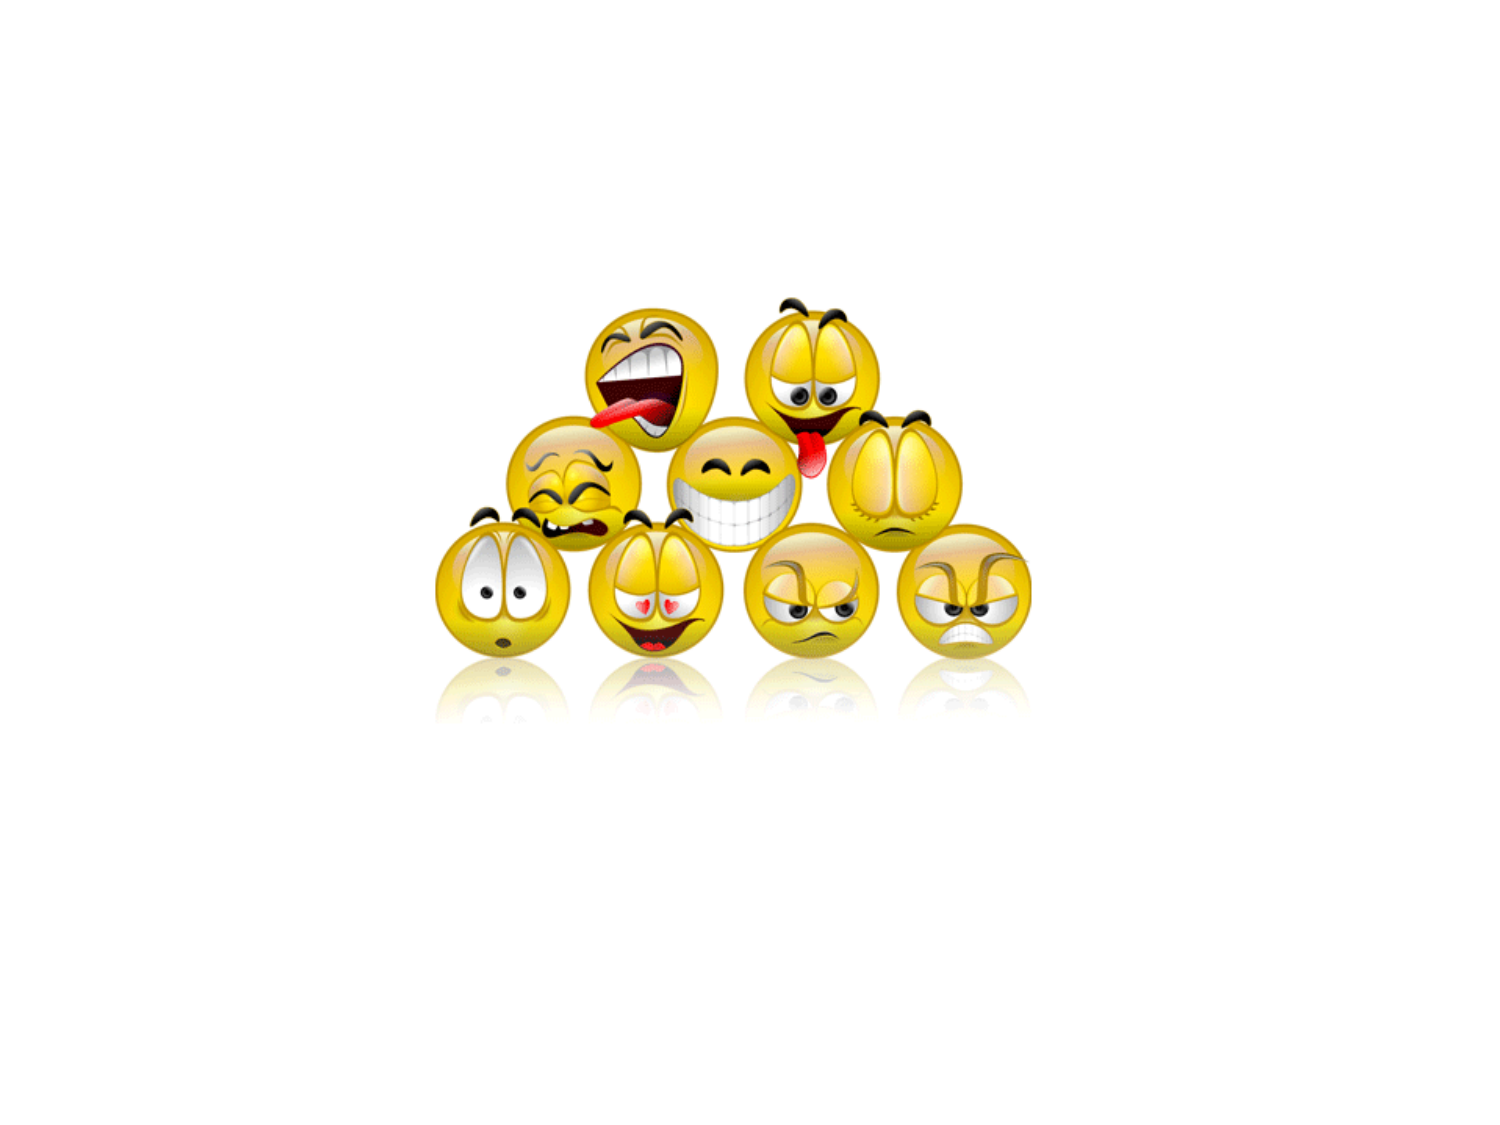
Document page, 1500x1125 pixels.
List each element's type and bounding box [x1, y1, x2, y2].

list [430, 290, 1038, 745]
